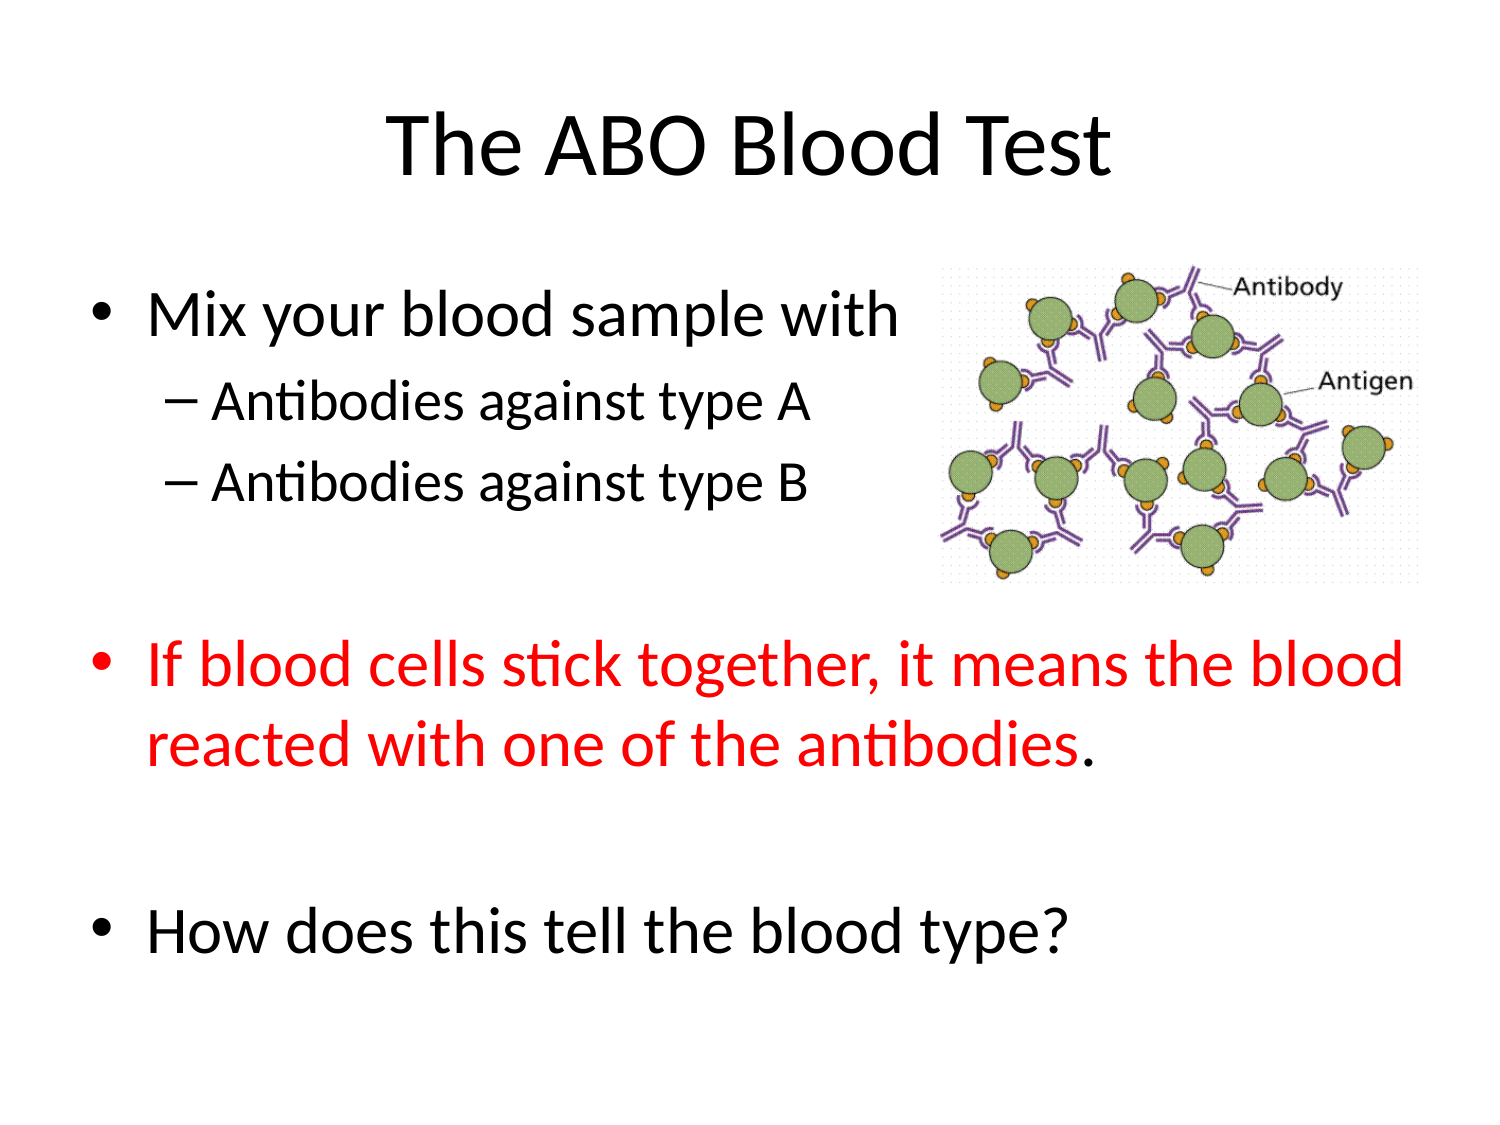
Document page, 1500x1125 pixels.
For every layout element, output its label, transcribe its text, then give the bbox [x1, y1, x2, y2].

title The ABO Blood Test [75, 45, 1425, 233]
picture [937, 262, 1418, 584]
list Mix your blood sample with Antibodies against type A Antibodies against type B If blood cells stick together, it means the blood reacted with one of the antibodies. How does this tell the blood type? [75, 262, 1425, 1005]
